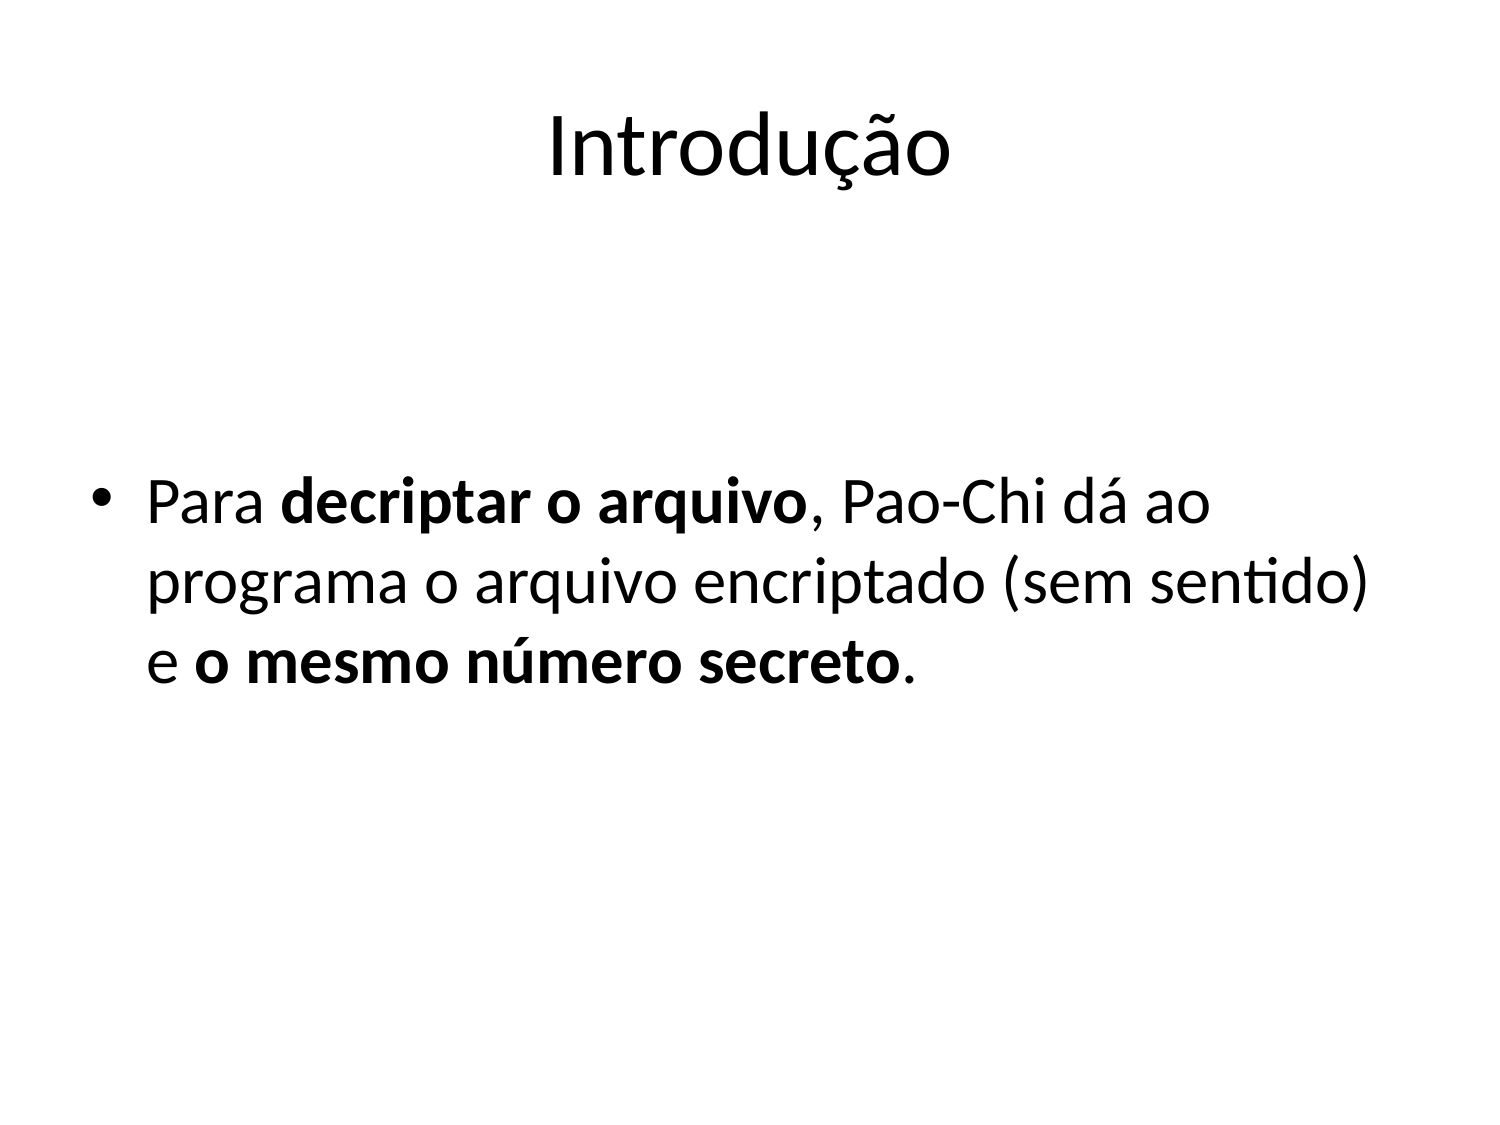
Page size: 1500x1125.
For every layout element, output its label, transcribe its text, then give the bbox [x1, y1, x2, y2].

title Introdução [75, 45, 1425, 233]
list Para decriptar o arquivo, Pao-Chi dá ao programa o arquivo encriptado (sem sentido) e o mesmo número secreto. [75, 262, 1425, 1005]
